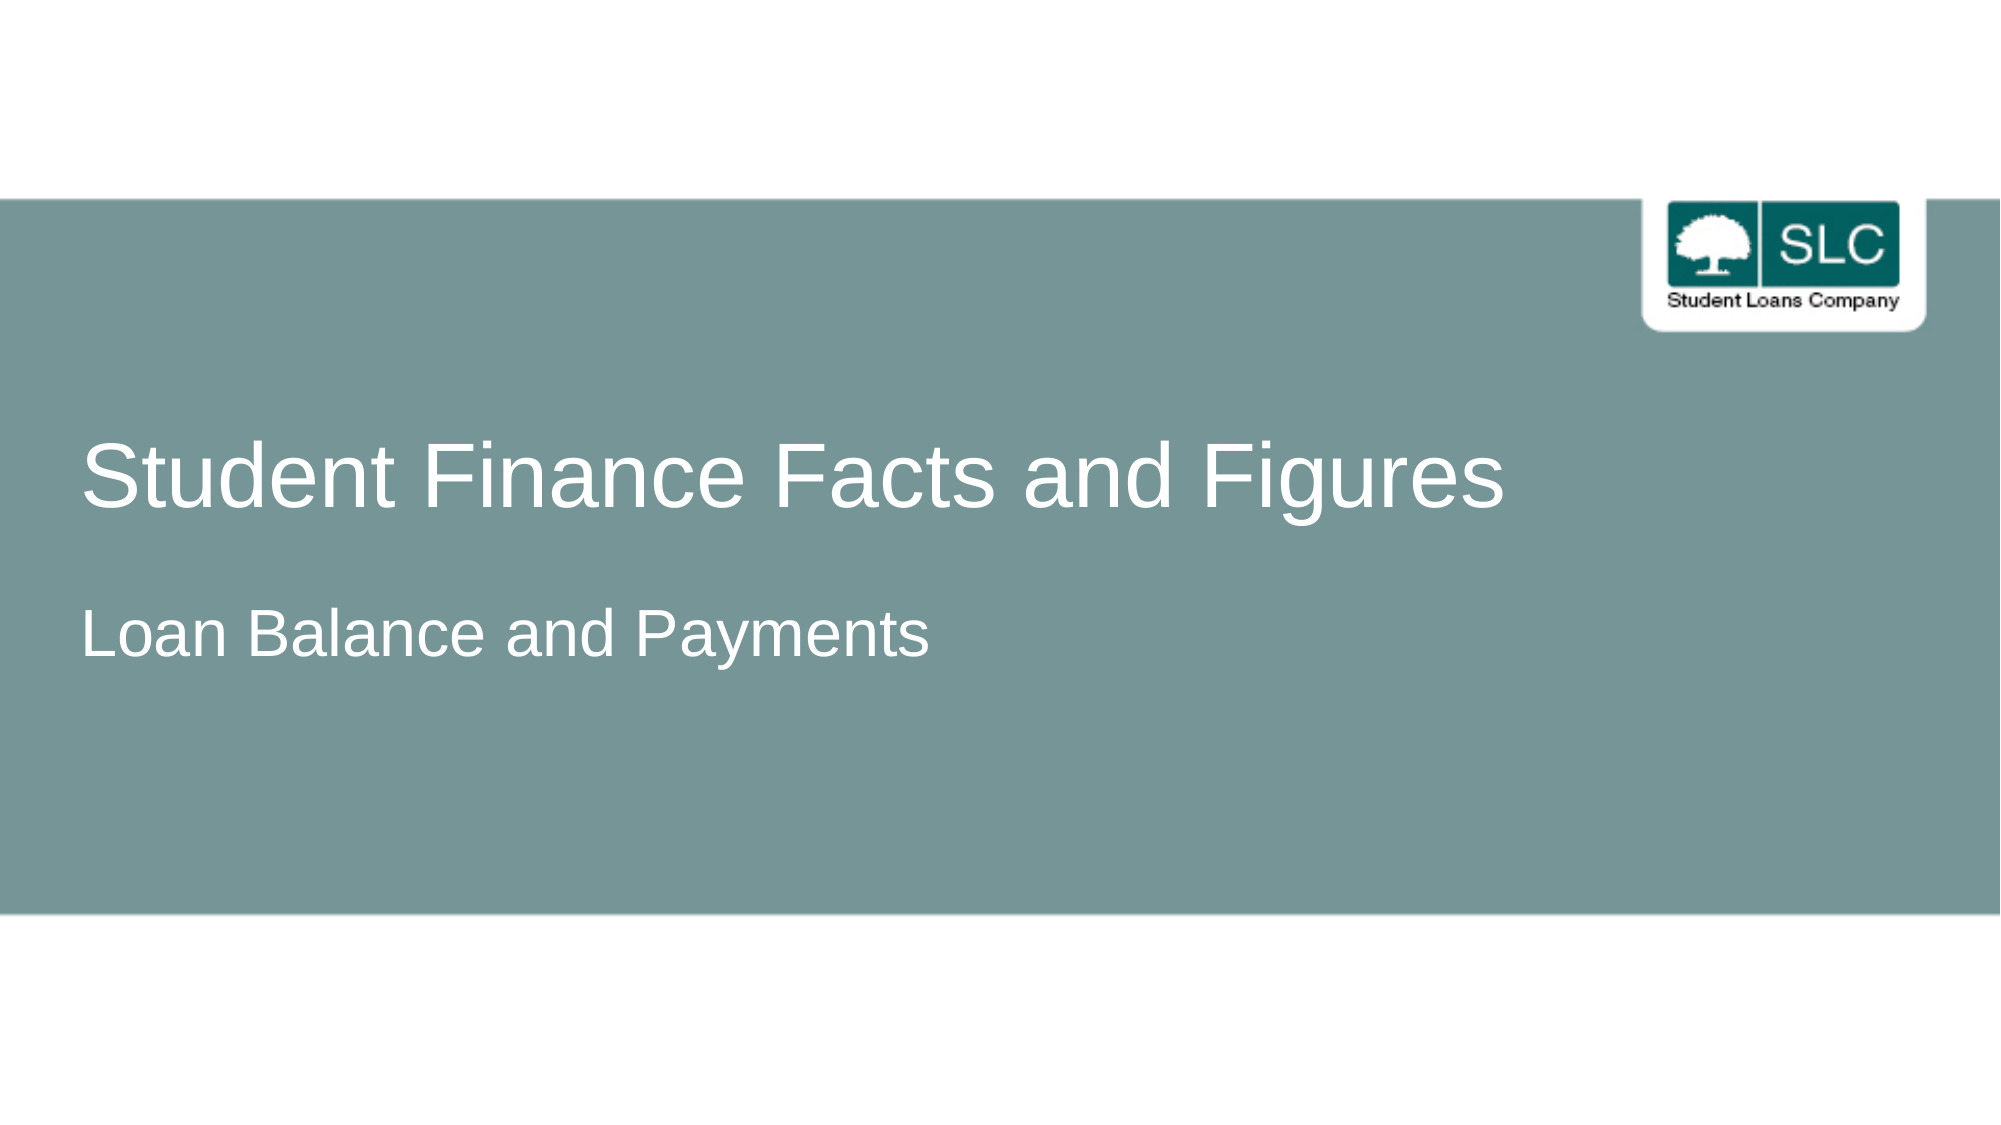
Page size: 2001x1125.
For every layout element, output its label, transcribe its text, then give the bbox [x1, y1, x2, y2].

title Student Finance Facts and Figures Loan Balance and Payments [59, 418, 1661, 681]
picture [0, 0, 2000, 1125]
